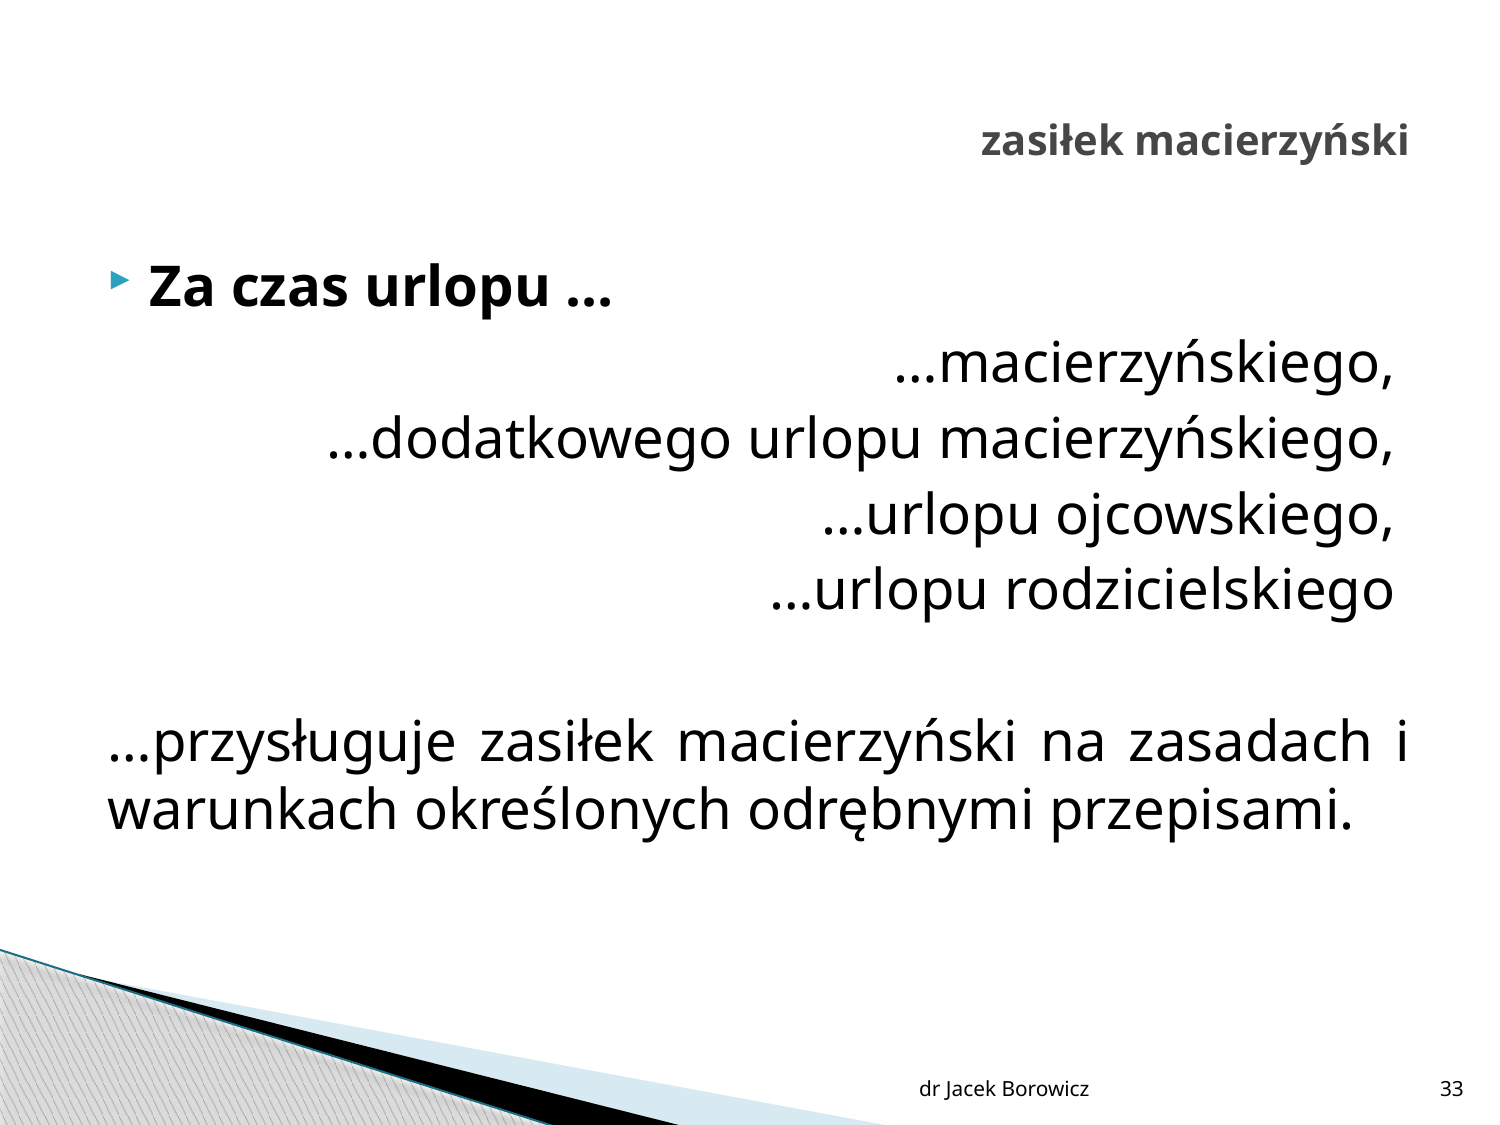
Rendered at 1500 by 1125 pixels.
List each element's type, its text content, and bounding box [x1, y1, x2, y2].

title zasiłek macierzyński [75, 45, 1425, 233]
footer dr Jacek Borowicz [718, 1051, 1105, 1112]
list Za czas urlopu … …macierzyńskiego, …dodatkowego urlopu macierzyńskiego, …urlopu ojcowskiego, …urlopu rodzicielskiego …przysługuje zasiłek macierzyński na zasadach i warunkach określonych odrębnymi przepisami. [75, 243, 1425, 986]
slide_number 33 [1418, 1051, 1479, 1112]
